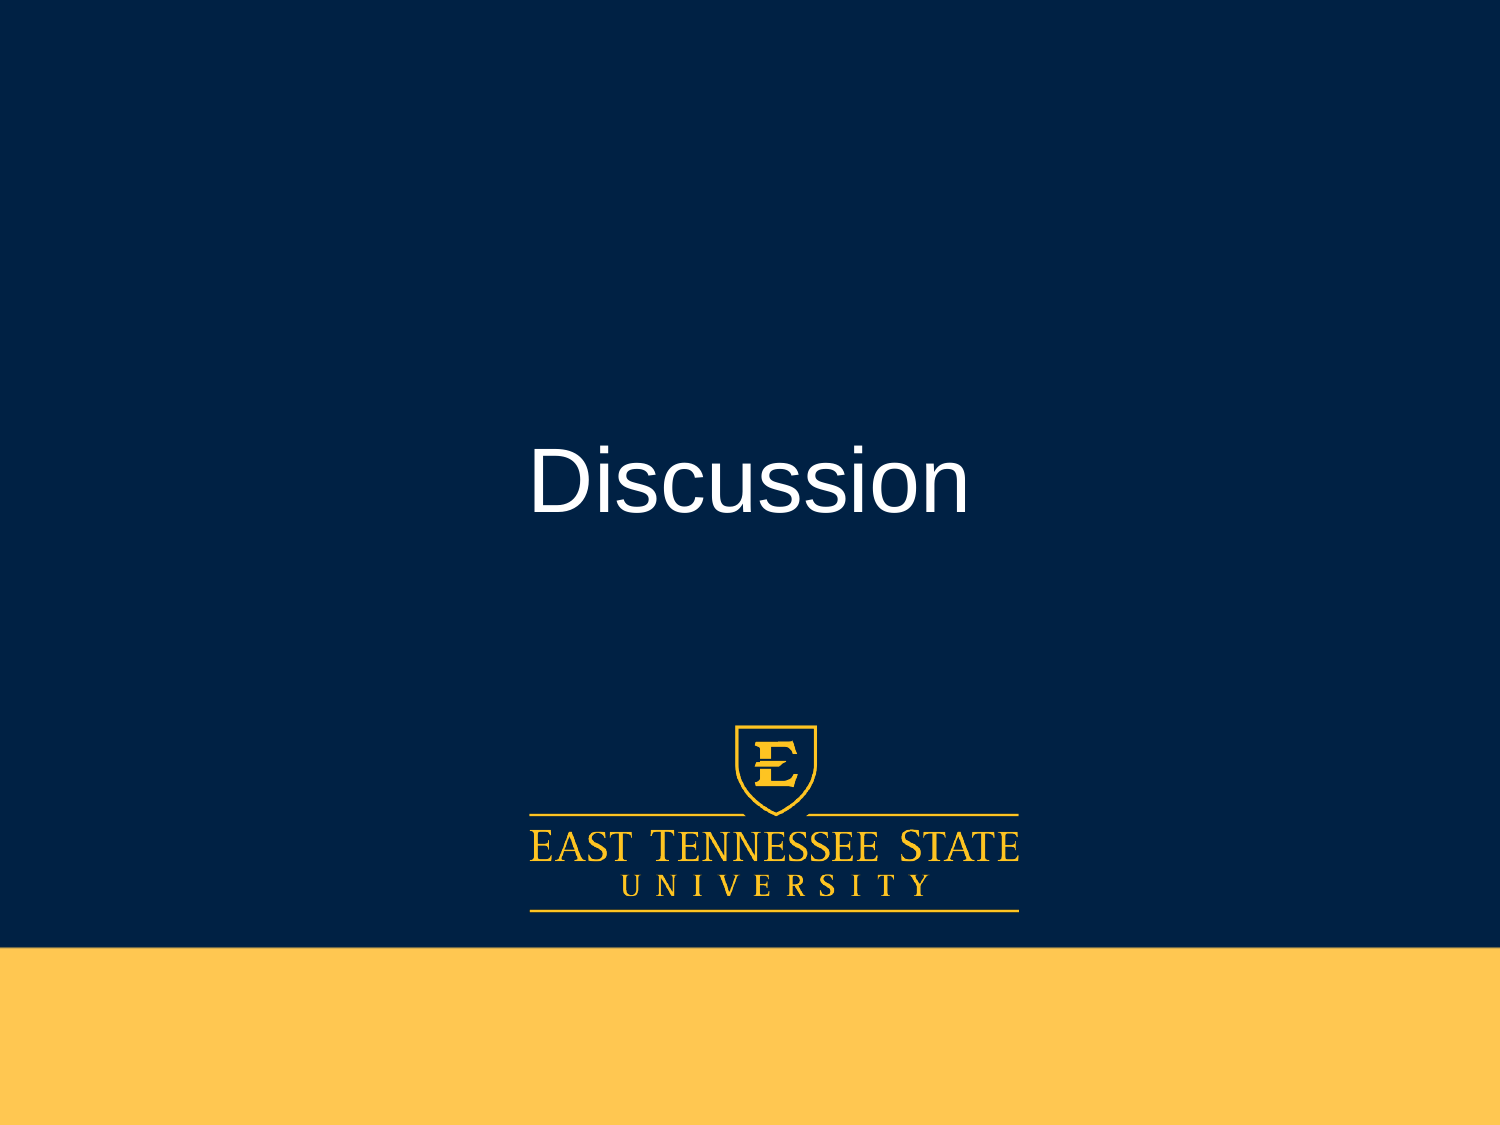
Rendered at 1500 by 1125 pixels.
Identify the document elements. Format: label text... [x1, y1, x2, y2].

title Discussion [112, 355, 1388, 597]
picture [0, 0, 1500, 1125]
